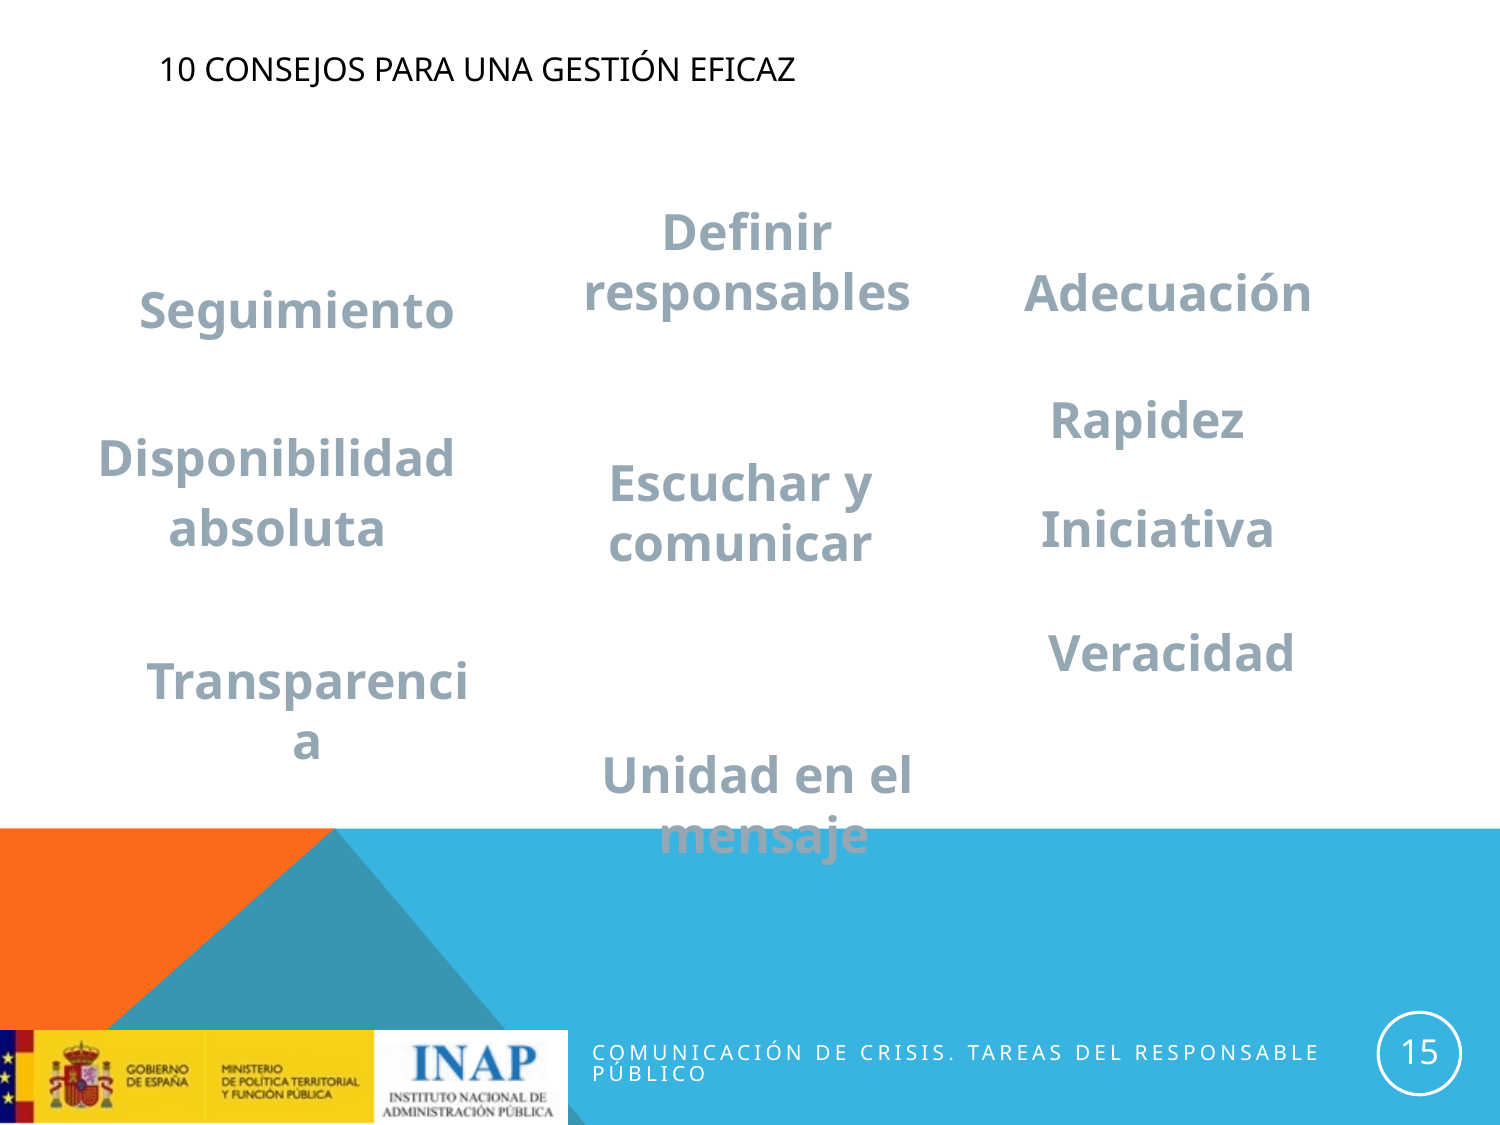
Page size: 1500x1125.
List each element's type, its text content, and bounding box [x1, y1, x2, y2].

text_box Adecuación [992, 253, 1345, 329]
text_box Transparencia [119, 642, 497, 778]
text_box Definir responsables [552, 193, 943, 329]
slide_number 14 [1376, 1010, 1463, 1097]
text_box [274, 224, 1488, 988]
picture [0, 1030, 569, 1125]
title 10 consejos PARA UNA GESTIÓN EFICAZ [135, 40, 1369, 131]
text_box Disponibilidad absoluta [79, 418, 274, 564]
text_box Seguimiento [119, 271, 475, 347]
text_box Veracidad [1030, 614, 1316, 690]
text_box Escuchar y comunicar [489, 443, 993, 579]
text_box Rapidez [1029, 381, 1266, 457]
text_box Unidad en el mensaje [475, 735, 1054, 871]
text_box Iniciativa [1012, 489, 1305, 612]
footer Comunicación de crisis. Tareas del responsable público [577, 1031, 1352, 1076]
